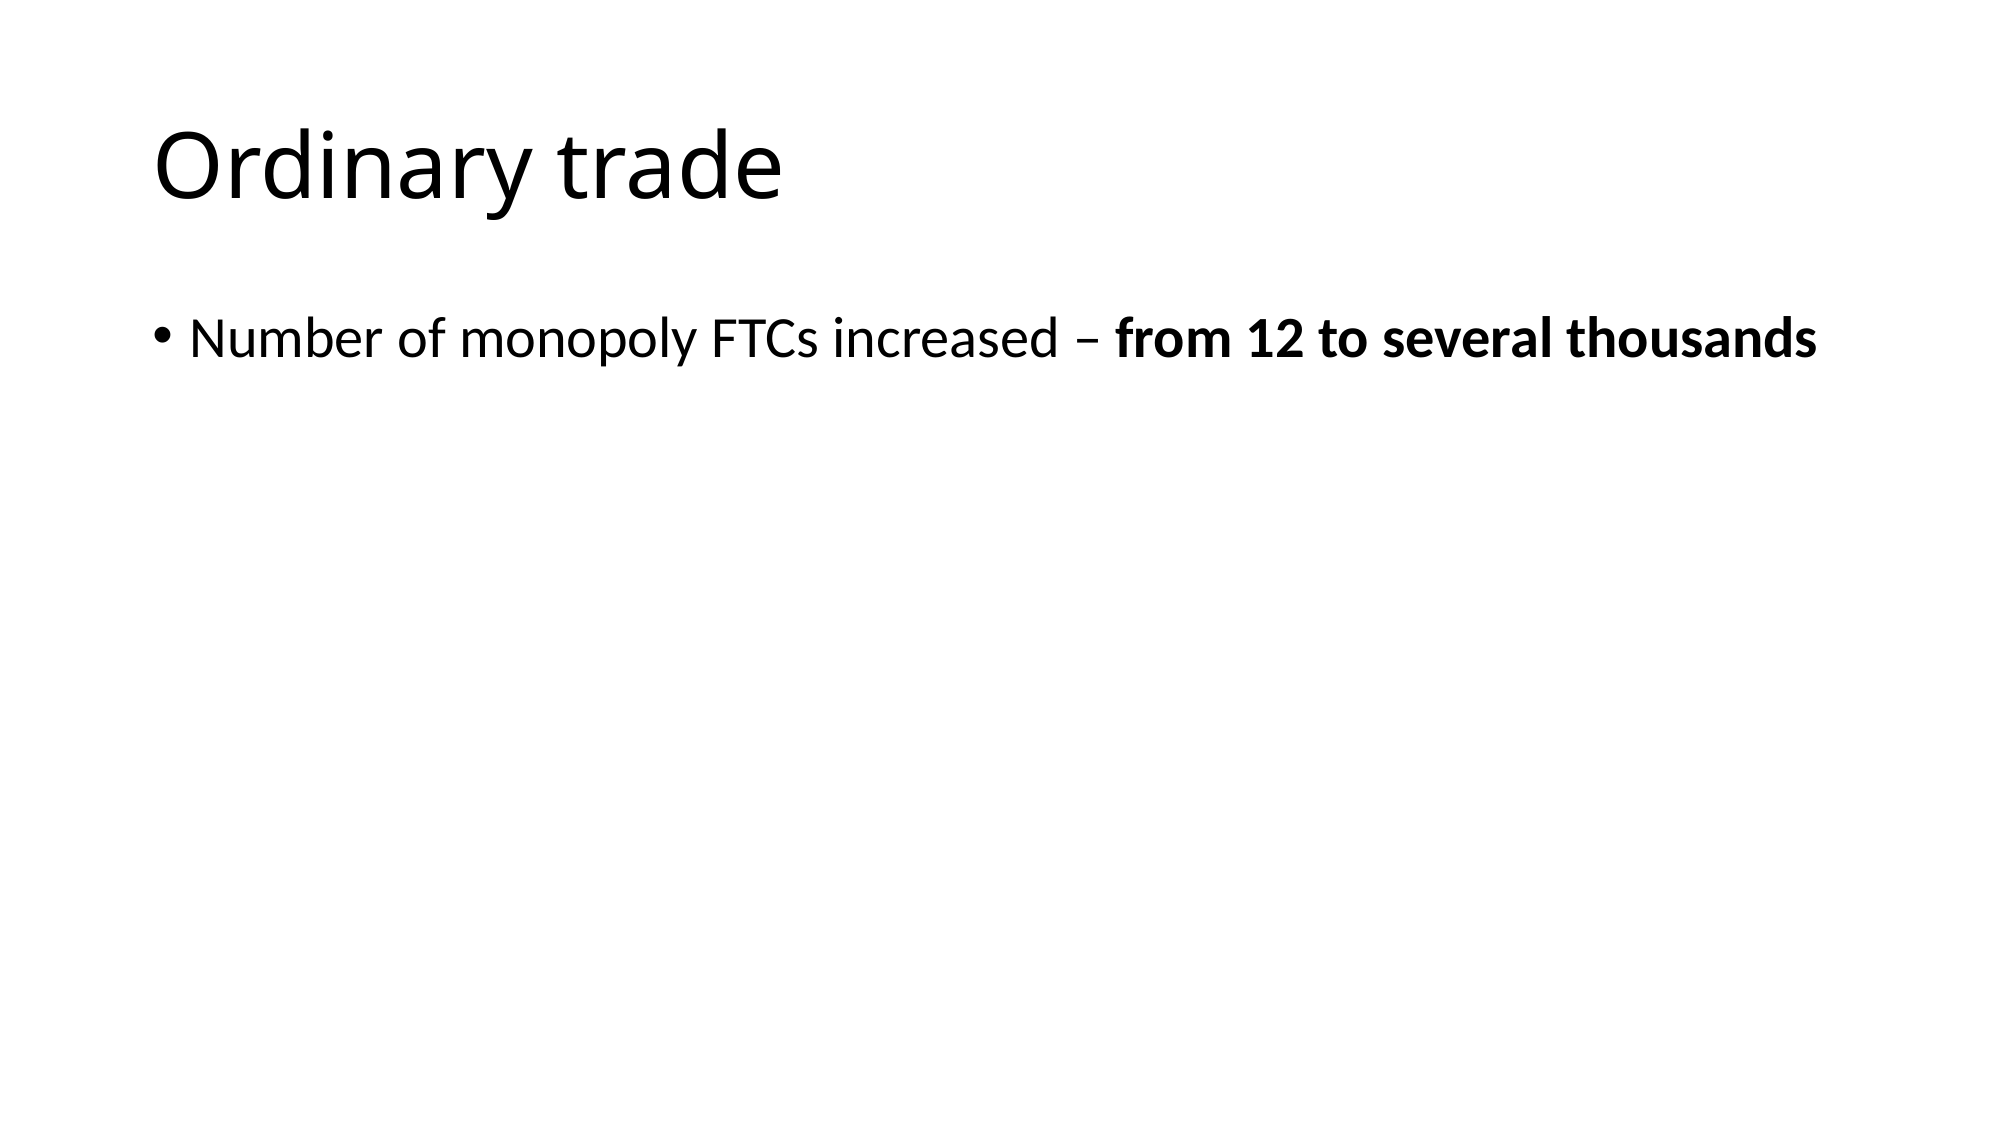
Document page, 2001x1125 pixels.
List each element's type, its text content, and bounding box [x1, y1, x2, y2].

list Number of monopoly FTCs increased – from 12 to several thousands [137, 299, 1863, 1014]
title Ordinary trade [137, 59, 1863, 278]
